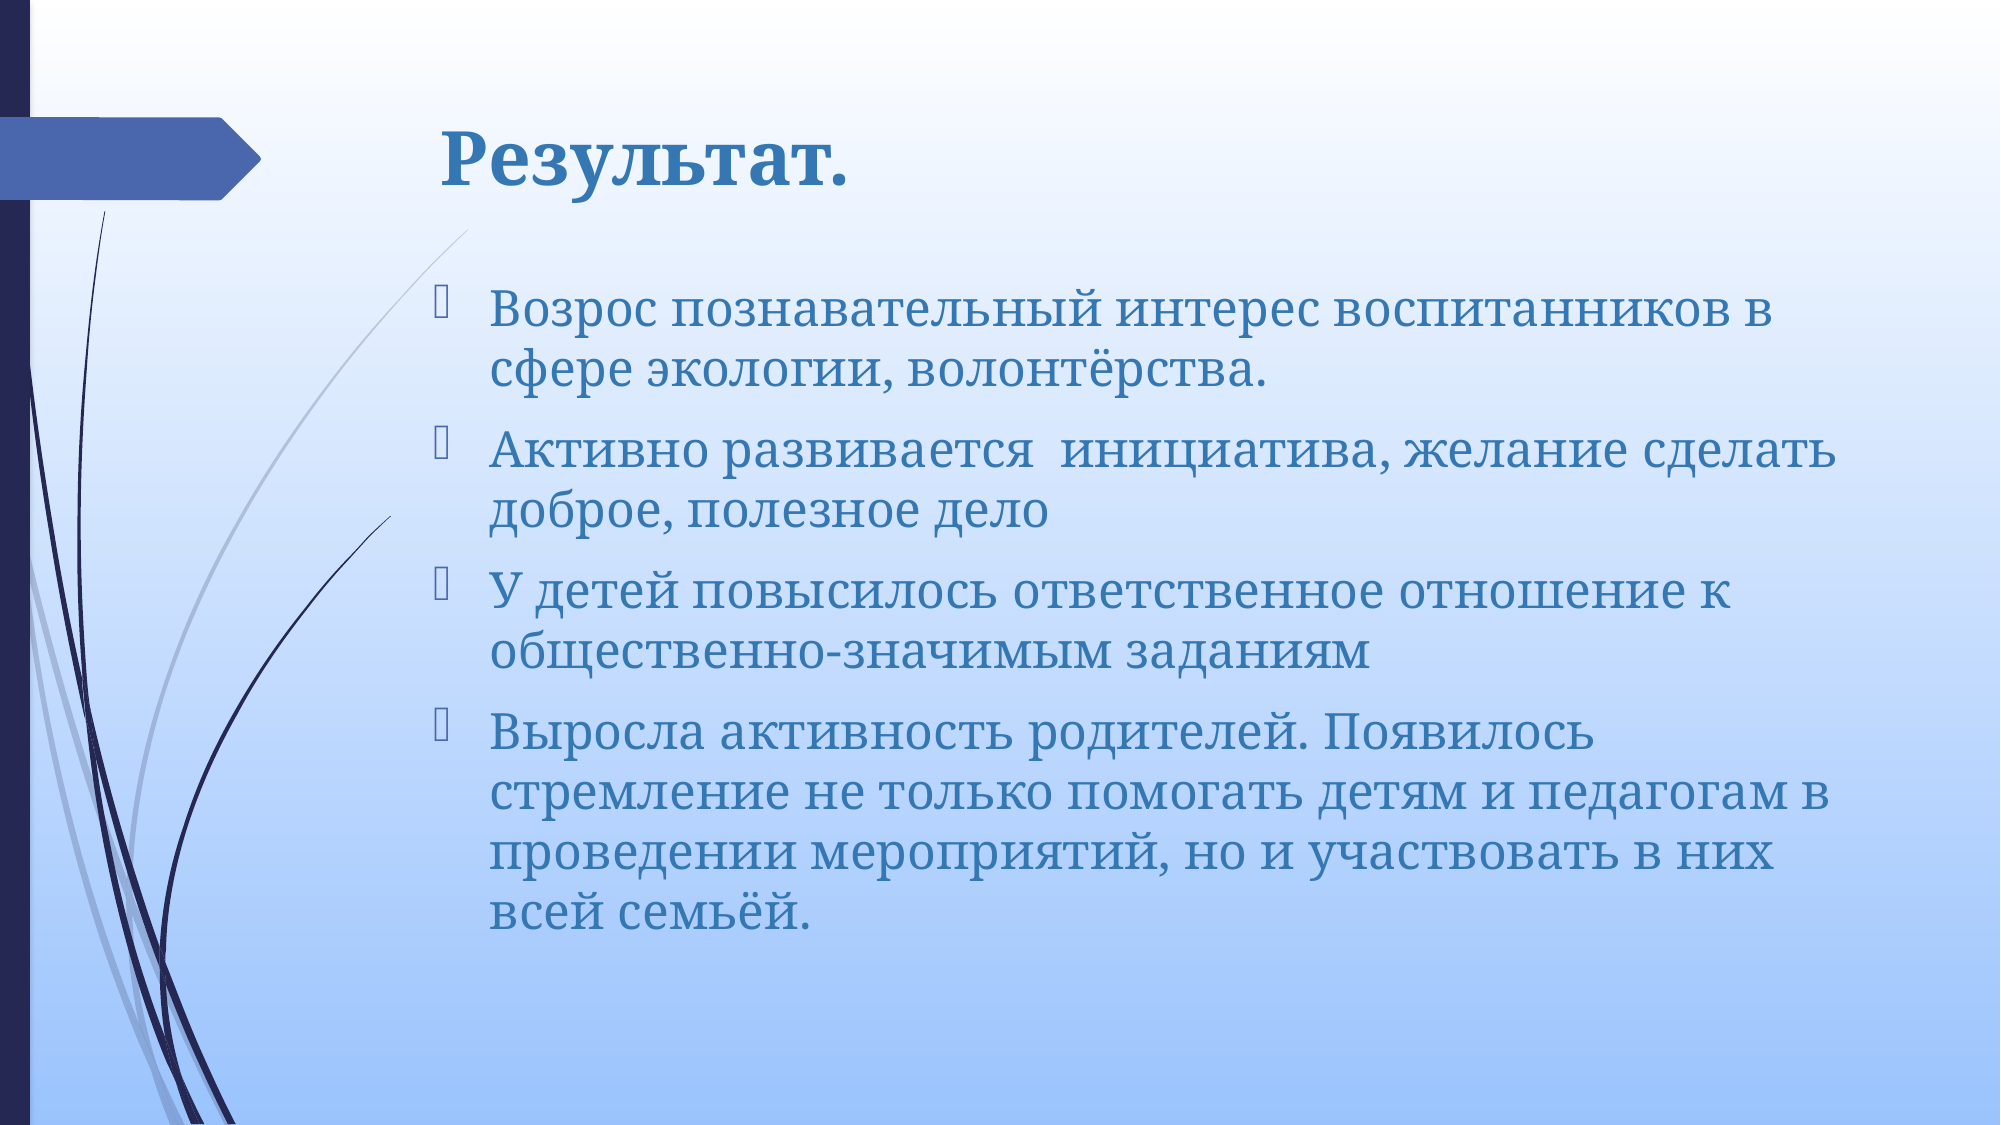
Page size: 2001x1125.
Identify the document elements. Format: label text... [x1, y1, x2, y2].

title Результат. [425, 102, 1888, 269]
list Возрос познавательный интерес воспитанников в сфере экологии, волонтёрства. Активно развивается инициатива, желание сделать доброе, полезное дело У детей повысилось ответственное отношение к общественно-значимым заданиям Выросла активность родителей. Появилось стремление не только помогать детям и педагогам в проведении мероприятий, но и участвовать в них всей семьёй. [418, 269, 1895, 1066]
